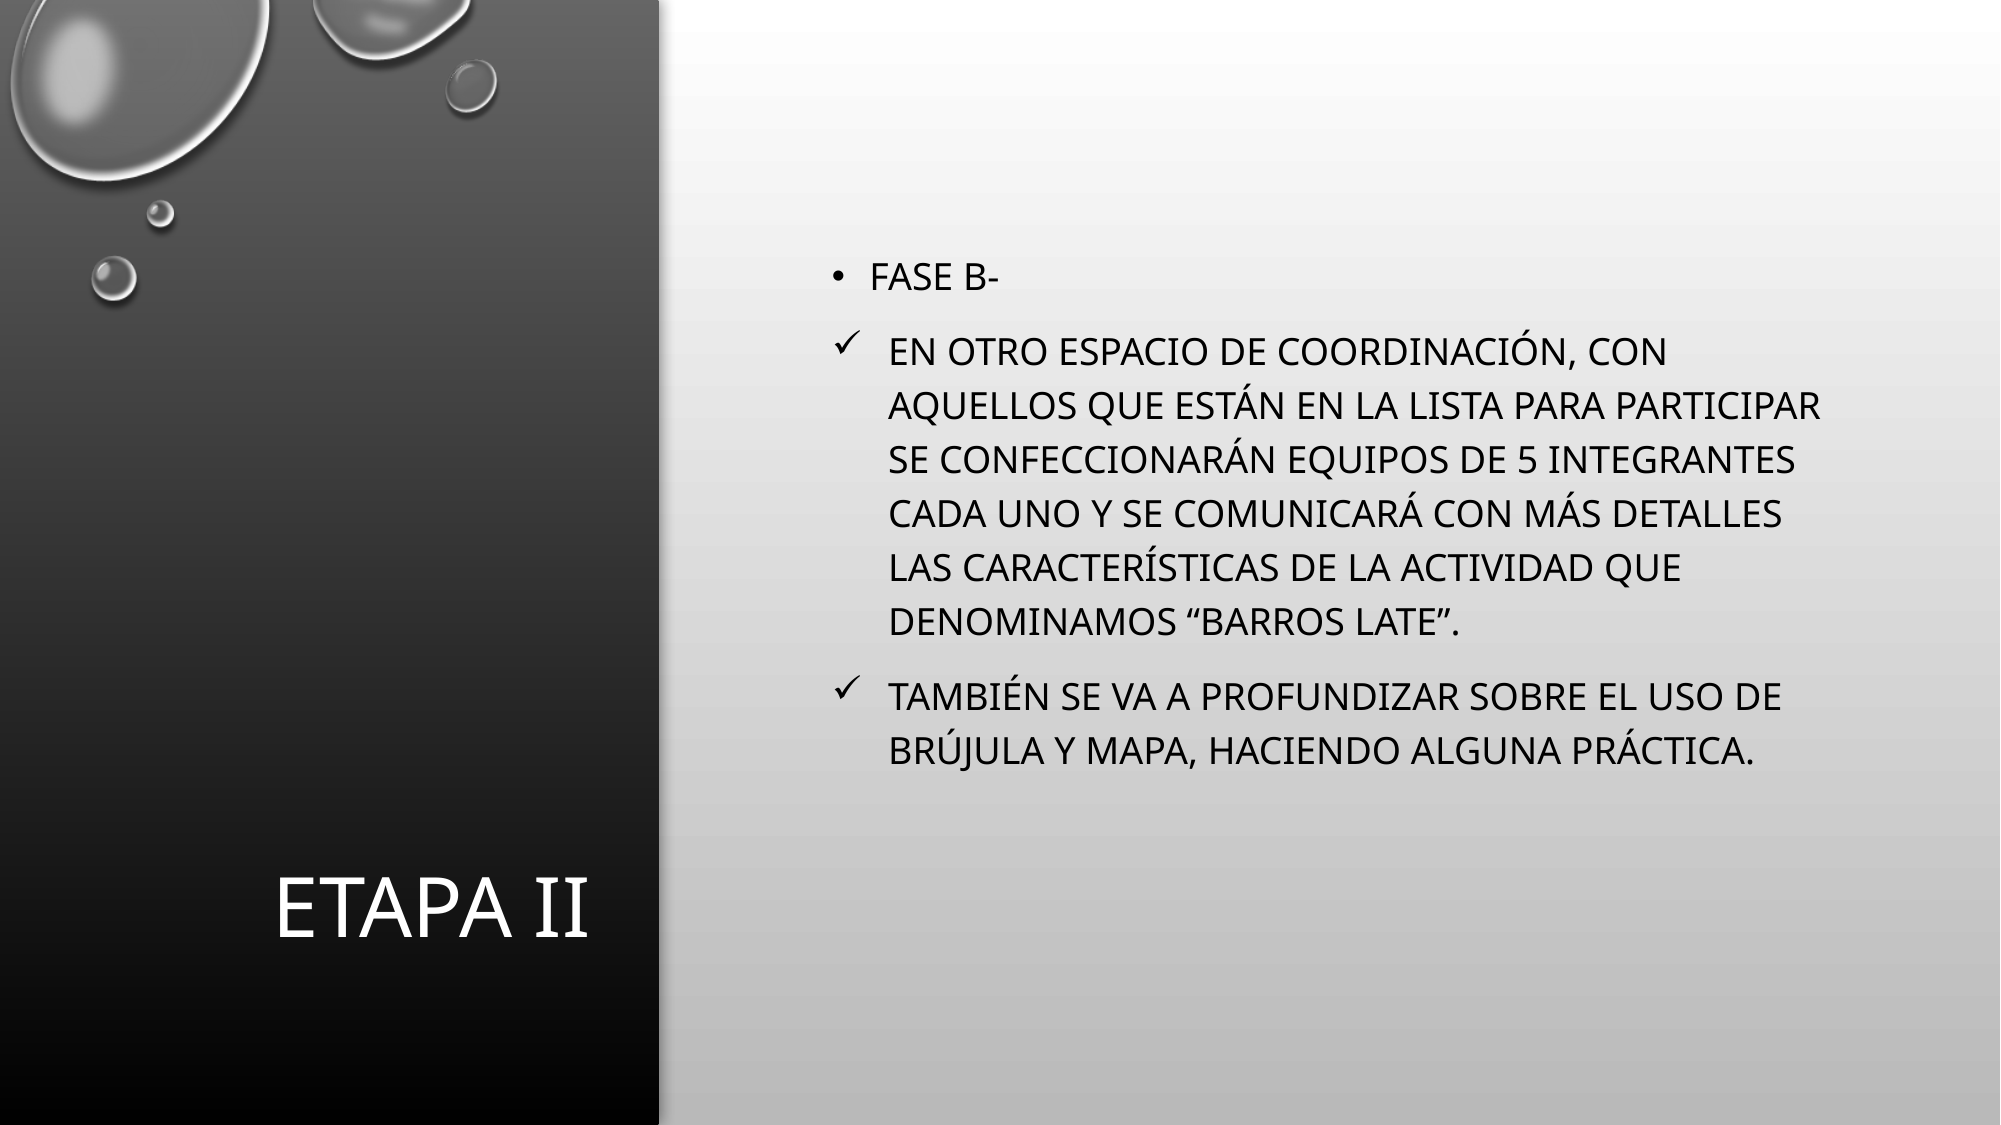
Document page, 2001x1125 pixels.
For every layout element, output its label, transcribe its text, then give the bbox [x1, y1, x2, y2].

picture [0, 0, 546, 361]
list FASE B- En otro espacio de coordinación, con aquellos que están en la lista para participar se confeccionarán equipos de 5 integrantes cada uno y se comunicará con más detalles las características de la actividad que denominamos “Barros Late”. También se va a profundizar sobre el uso de brújula y mapa, haciendo alguna práctica. [816, 157, 1842, 950]
text_box [0, 0, 660, 1125]
title ETAPA II [157, 157, 606, 964]
text_box [671, 0, 2000, 1125]
